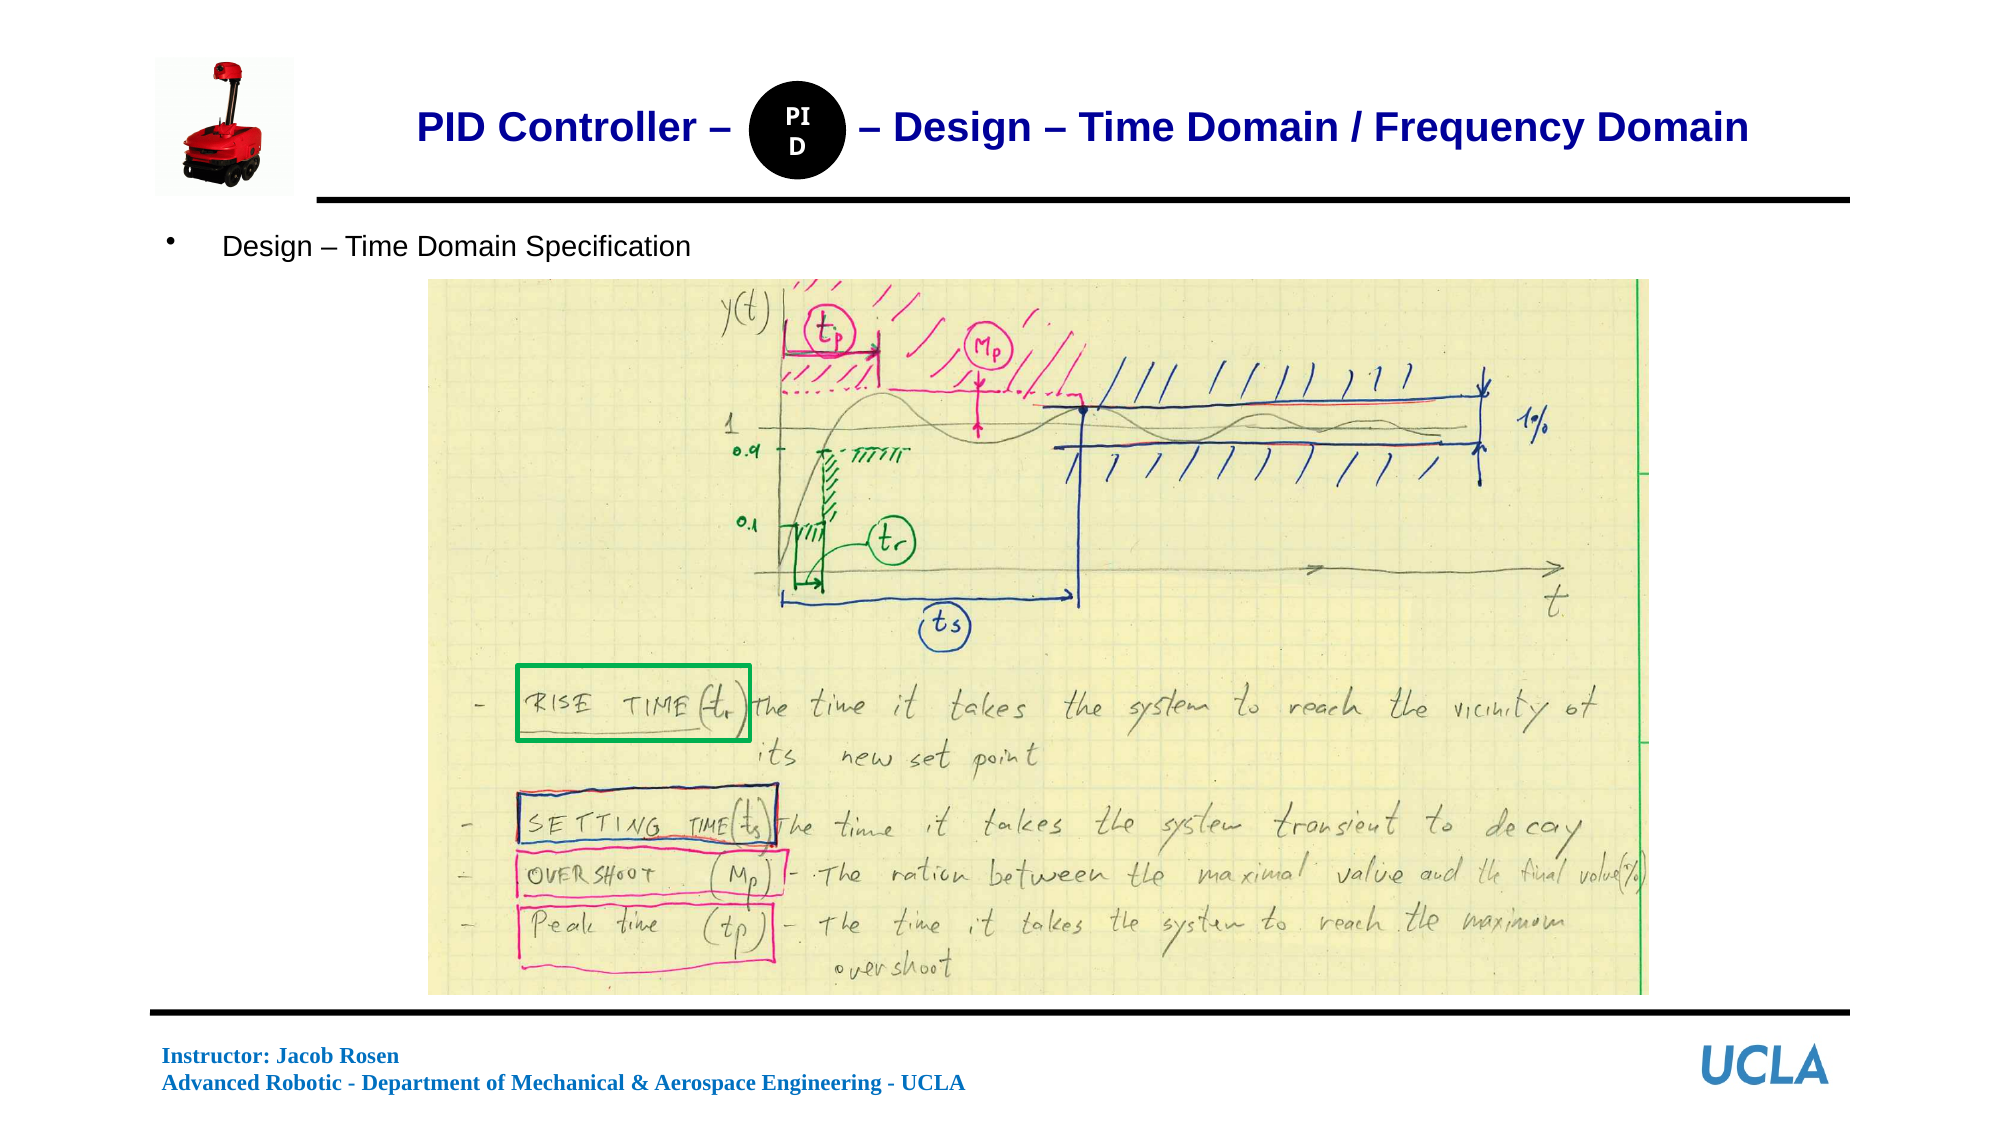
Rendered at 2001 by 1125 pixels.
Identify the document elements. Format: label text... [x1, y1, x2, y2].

title PID Controller – – Design – Time Domain / Frequency Domain [316, 62, 1850, 188]
text_box PID [749, 81, 846, 179]
list Design – Time Domain Specification [150, 219, 1850, 995]
picture [428, 279, 1649, 995]
picture [155, 57, 294, 196]
footer Instructor: Jacob Rosen Advanced Robotic - Department of Mechanical & Aerospace Engineering - UCLA [146, 1032, 1260, 1096]
picture [1679, 1023, 1850, 1105]
